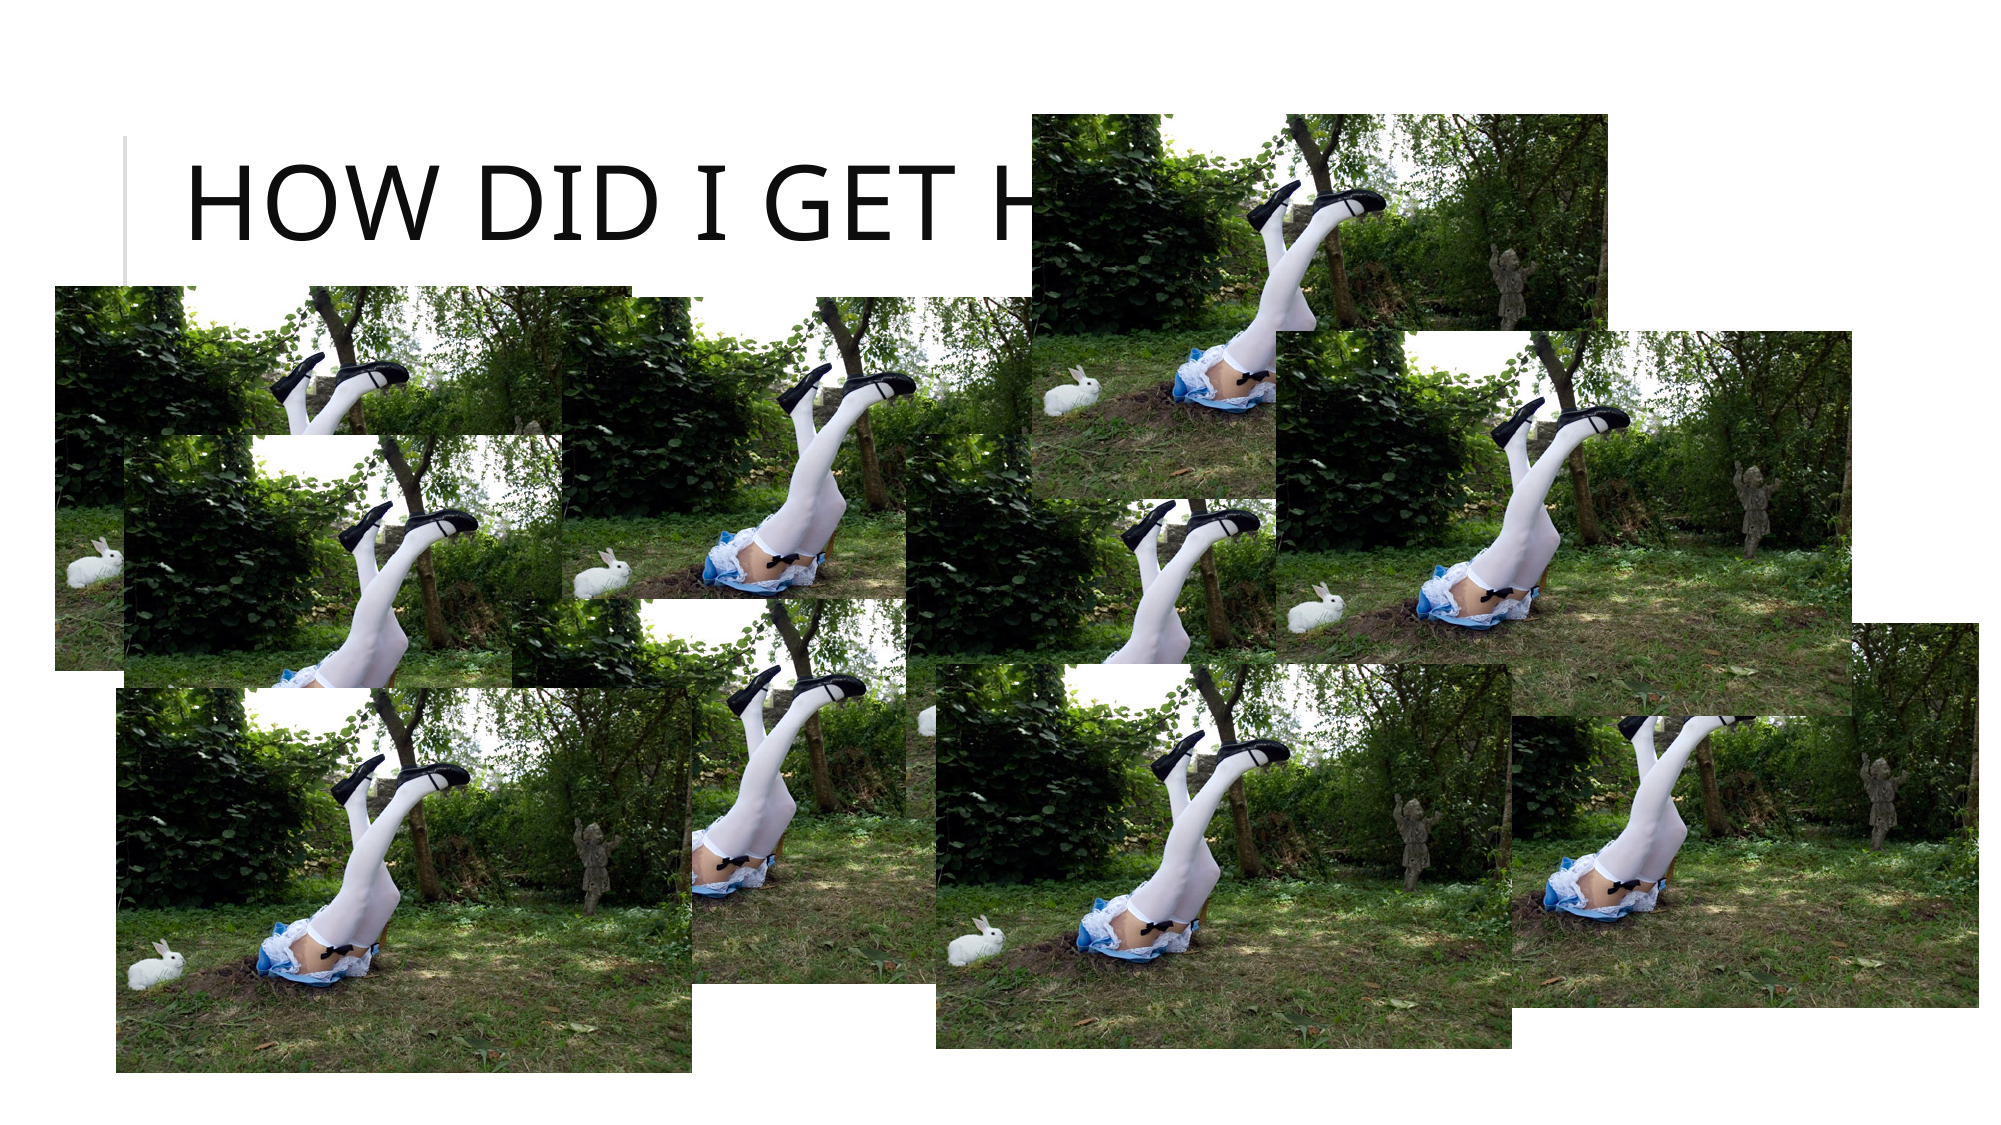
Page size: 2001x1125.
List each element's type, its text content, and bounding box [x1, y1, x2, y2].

title How DID I GET here? [168, 87, 1763, 326]
picture [55, 114, 1979, 1073]
